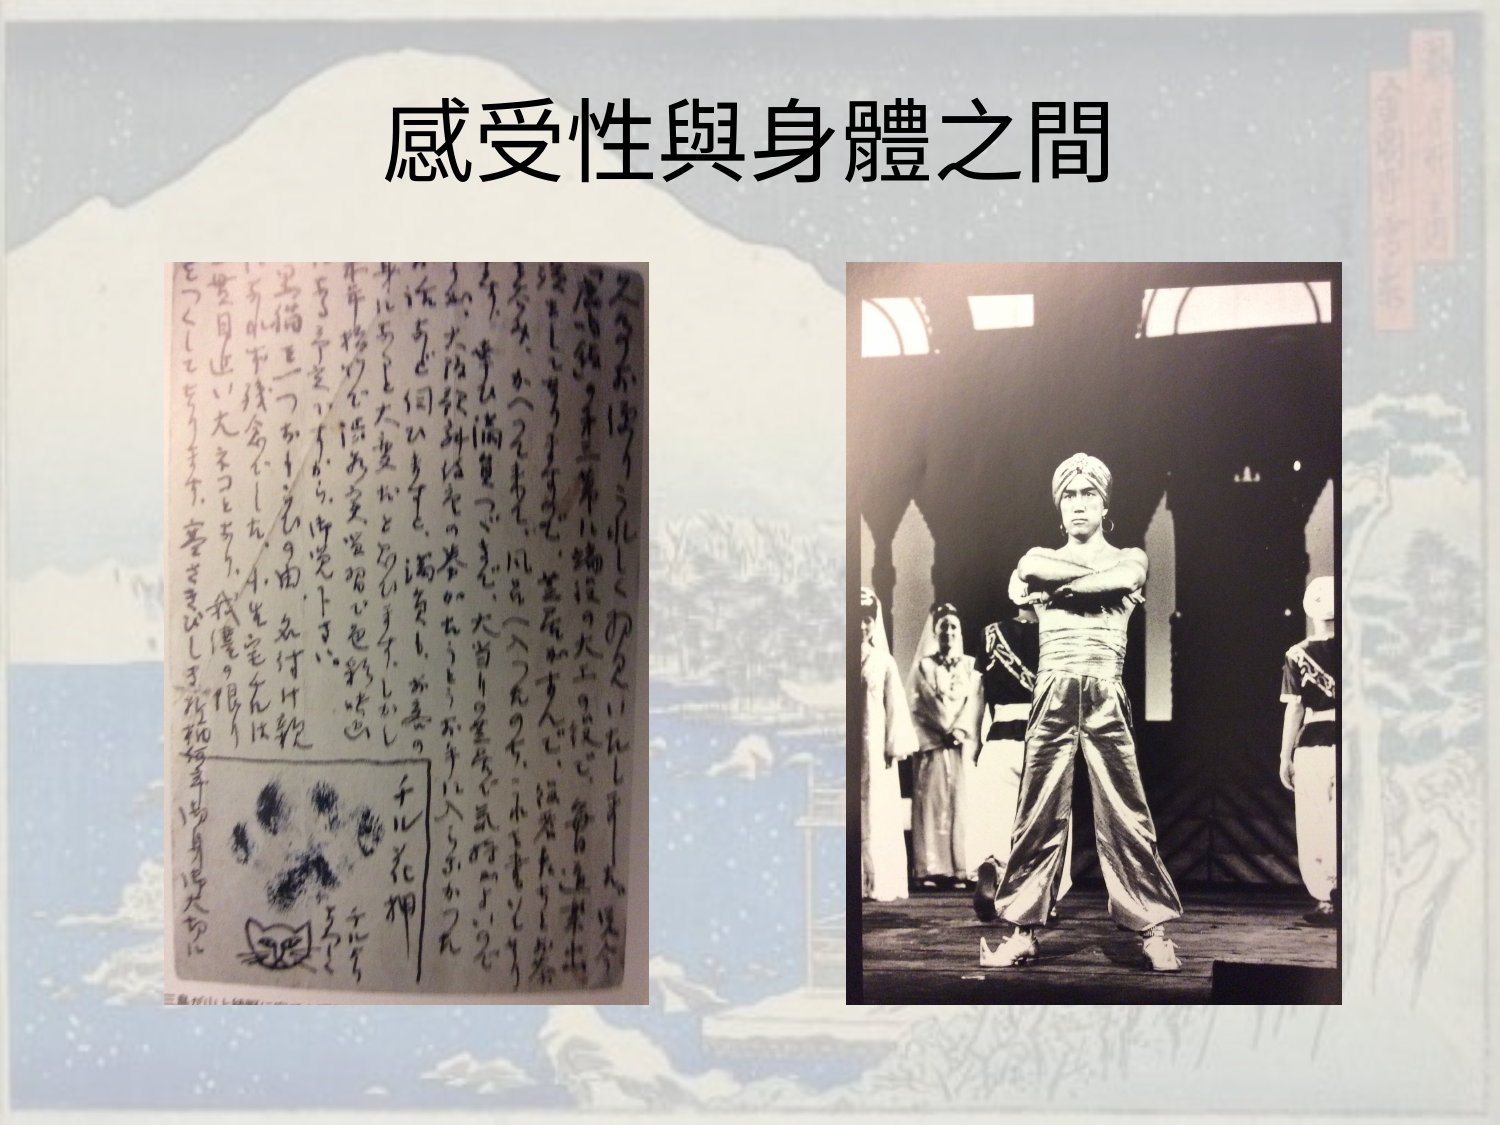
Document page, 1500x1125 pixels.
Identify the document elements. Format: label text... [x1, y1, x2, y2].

title 感受性與身體之間 [75, 45, 1425, 233]
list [74, 262, 738, 1006]
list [762, 262, 1426, 1006]
